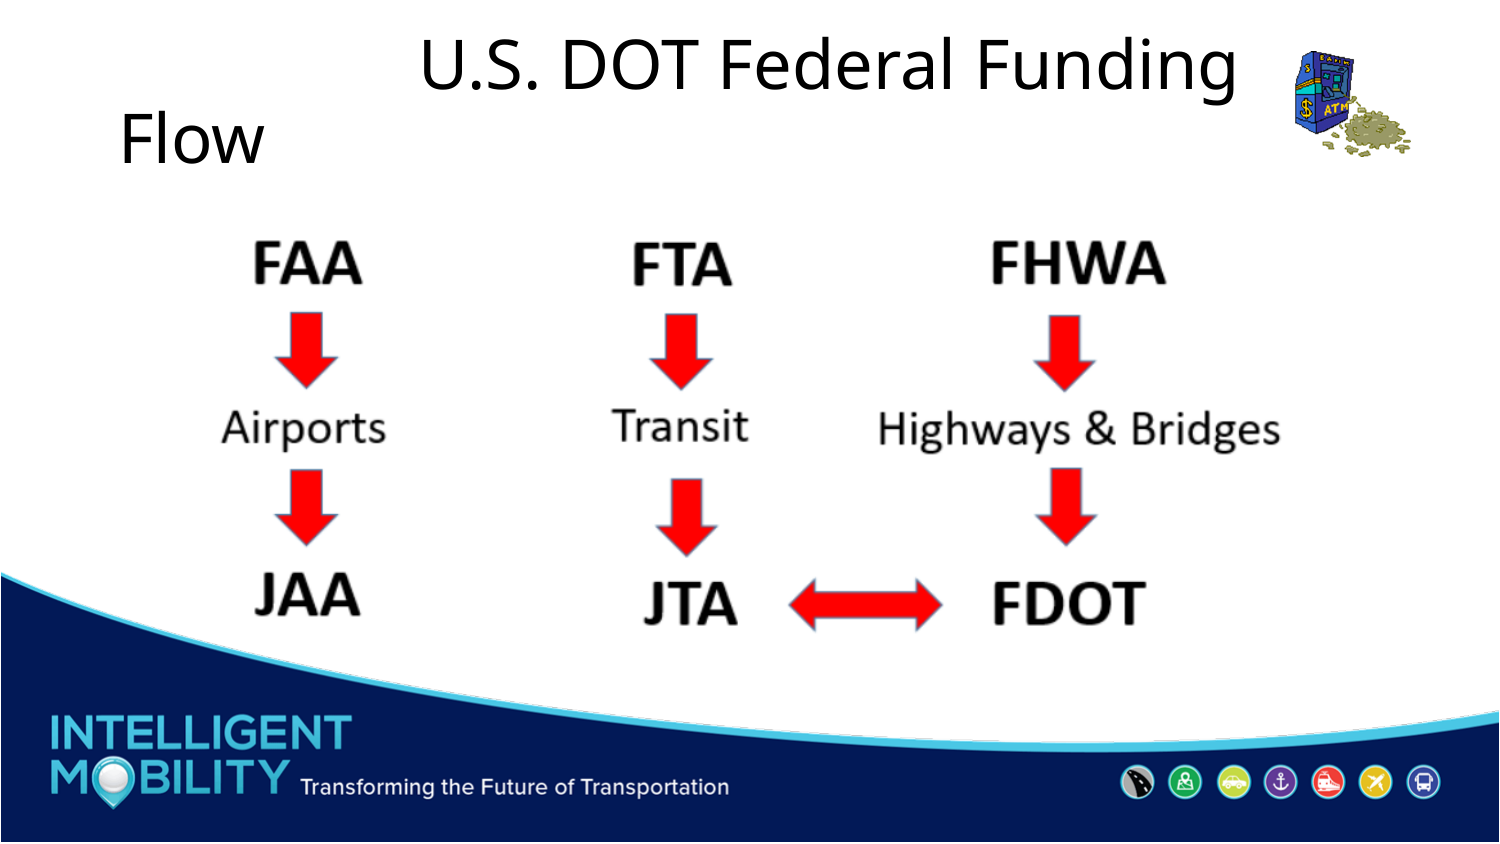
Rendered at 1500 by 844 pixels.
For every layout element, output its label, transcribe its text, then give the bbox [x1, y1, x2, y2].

picture [1294, 51, 1411, 157]
title U.S. DOT Federal Funding Flow [103, 22, 1397, 186]
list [175, 198, 1324, 554]
picture [1, 554, 1499, 842]
